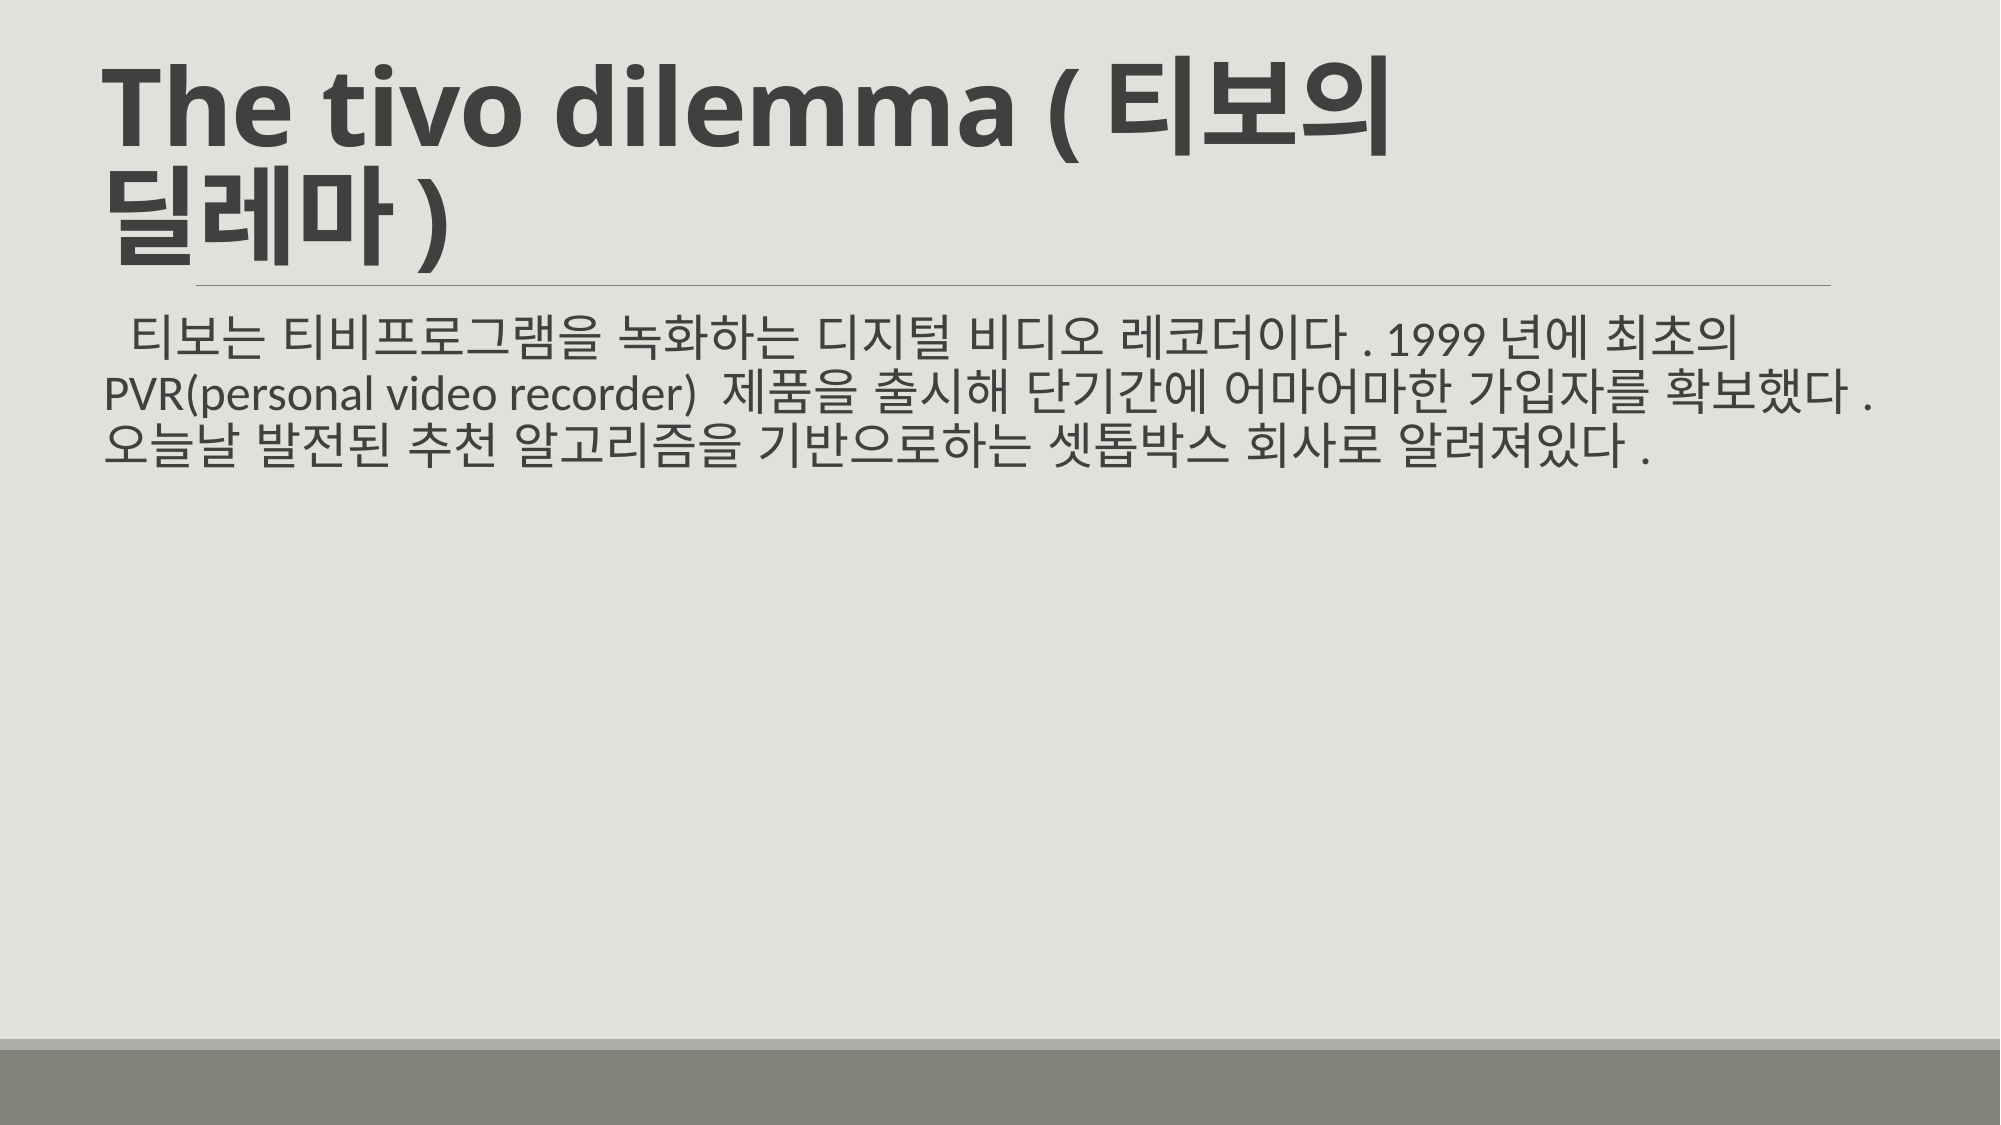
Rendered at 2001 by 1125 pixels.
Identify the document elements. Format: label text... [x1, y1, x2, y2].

title The tivo dilemma (티보의 딜레마) [85, 48, 1736, 287]
list 티보는 티비프로그램을 녹화하는 디지털 비디오 레코더이다. 1999년에 최초의 PVR(personal video recorder) 제품을 출시해 단기간에 어마어마한 가입자를 확보했다. 오늘날 발전된 추천 알고리즘을 기반으로하는 셋톱박스 회사로 알려져있다. [103, 305, 2000, 966]
